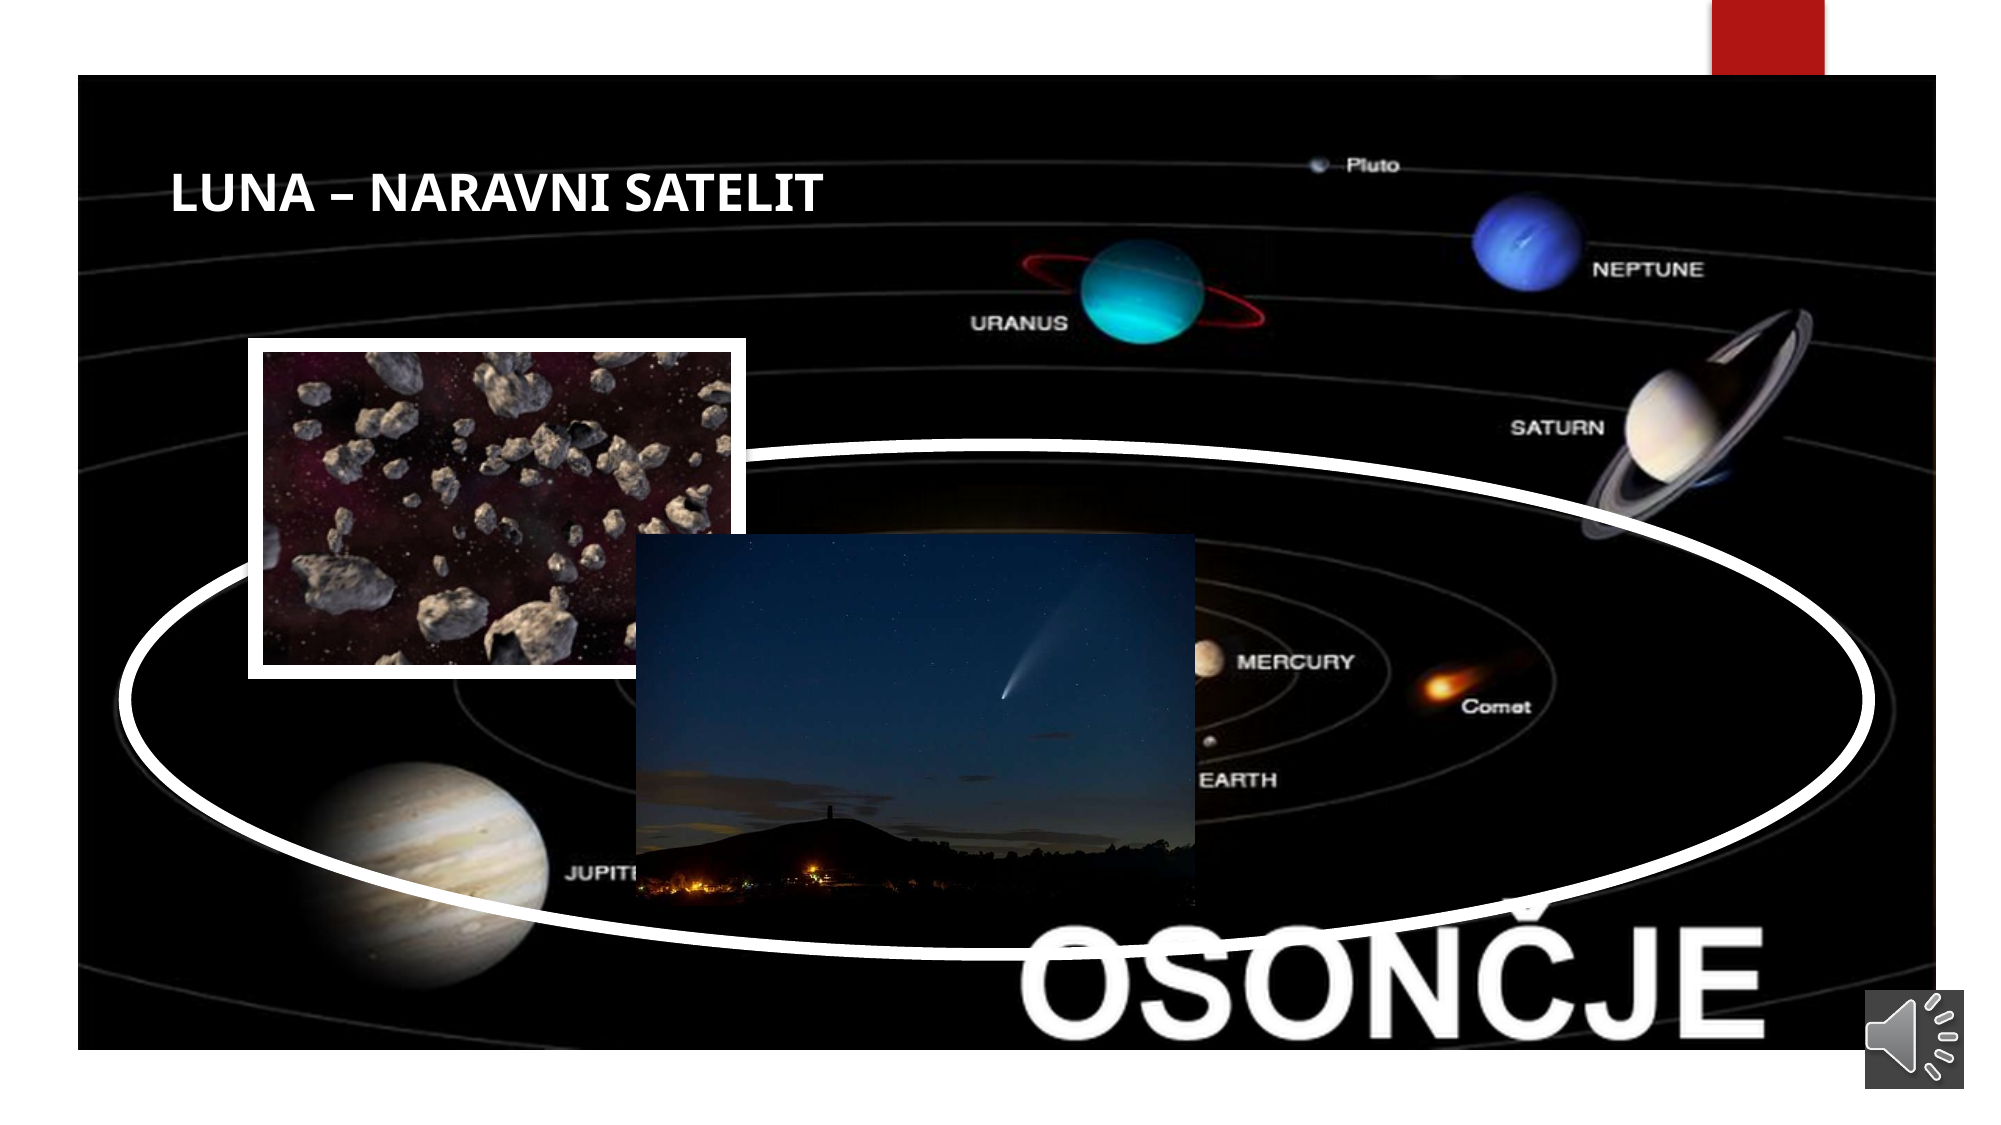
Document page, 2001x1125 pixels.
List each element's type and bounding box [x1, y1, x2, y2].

picture [78, 74, 1965, 1090]
